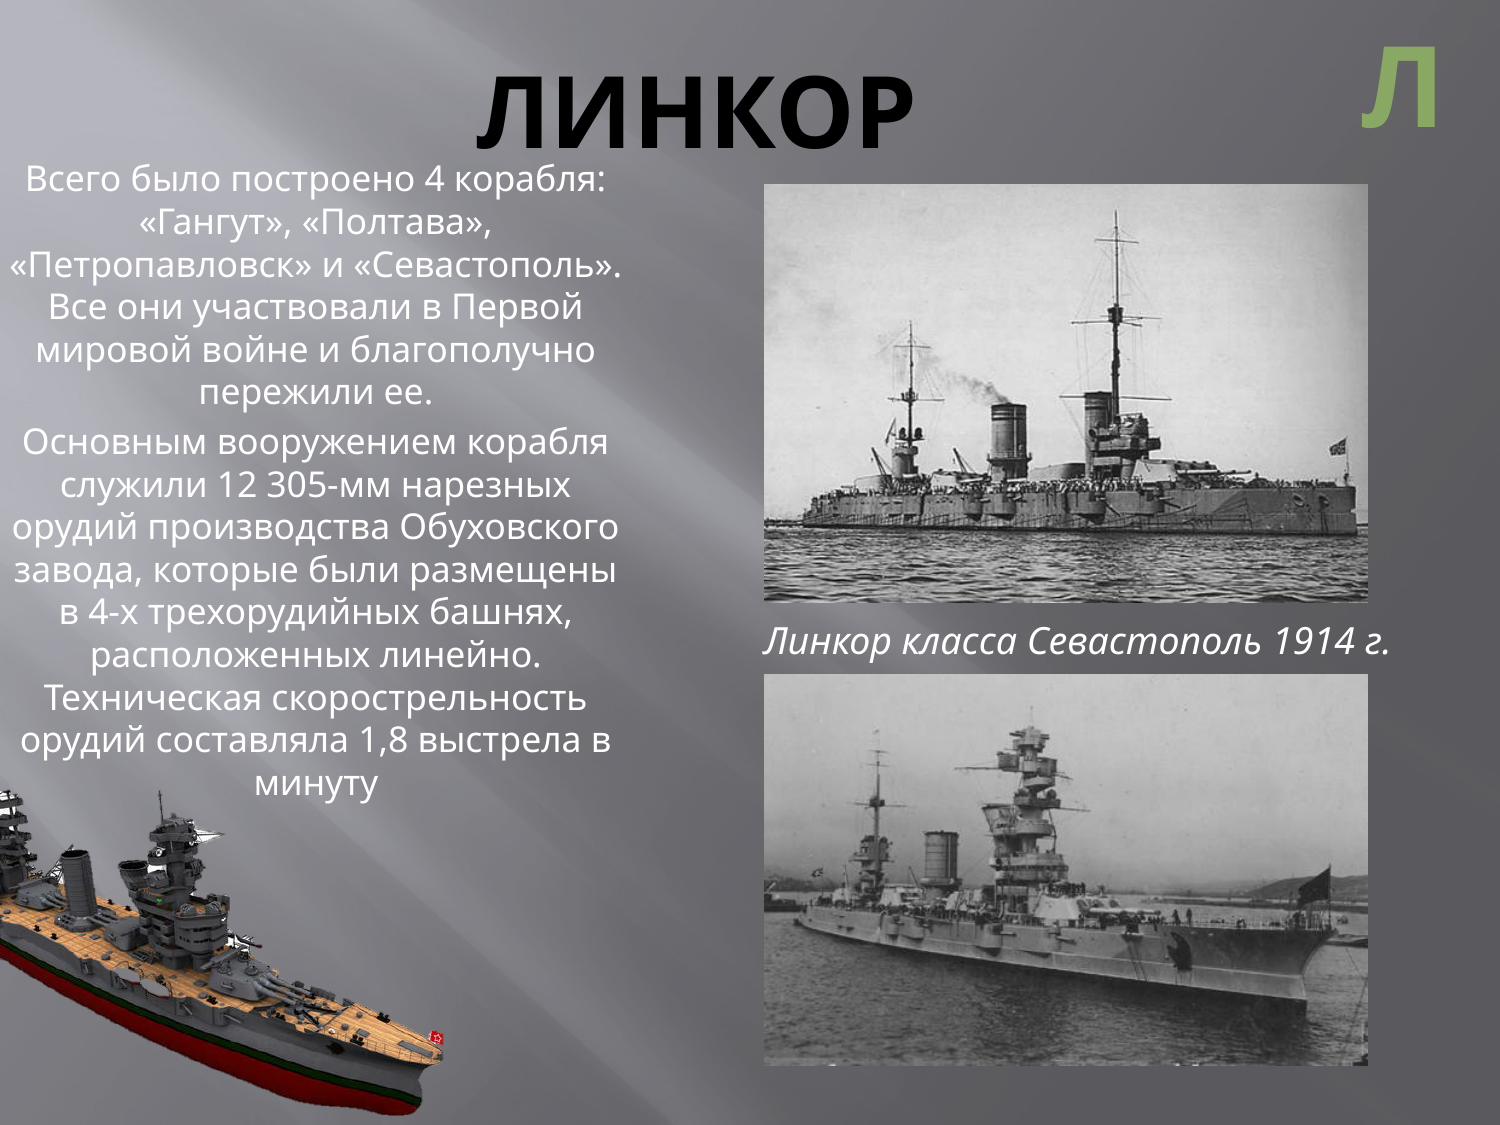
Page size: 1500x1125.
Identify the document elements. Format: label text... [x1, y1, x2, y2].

text_box Л [1346, 7, 1461, 158]
picture [764, 674, 1368, 1066]
subtitle Всего было построено 4 корабля: «Гангут», «Полтава», «Петропавловск» и «Севастополь». Все они участвовали в Первой мировой войне и благополучно пережили ее. Основным вооружением корабля служили 12 305-мм нарезных орудий производства Обуховского завода, которые были размещены в 4-х трехорудийных башнях, расположенных линейно. Техническая скорострельность орудий составляла 1,8 выстрела в минуту [0, 149, 638, 846]
title Линкор [100, 3, 1294, 169]
text_box Линкор класса Севастополь 1914 г. [748, 609, 1407, 670]
picture [0, 786, 451, 1125]
picture [764, 184, 1368, 603]
